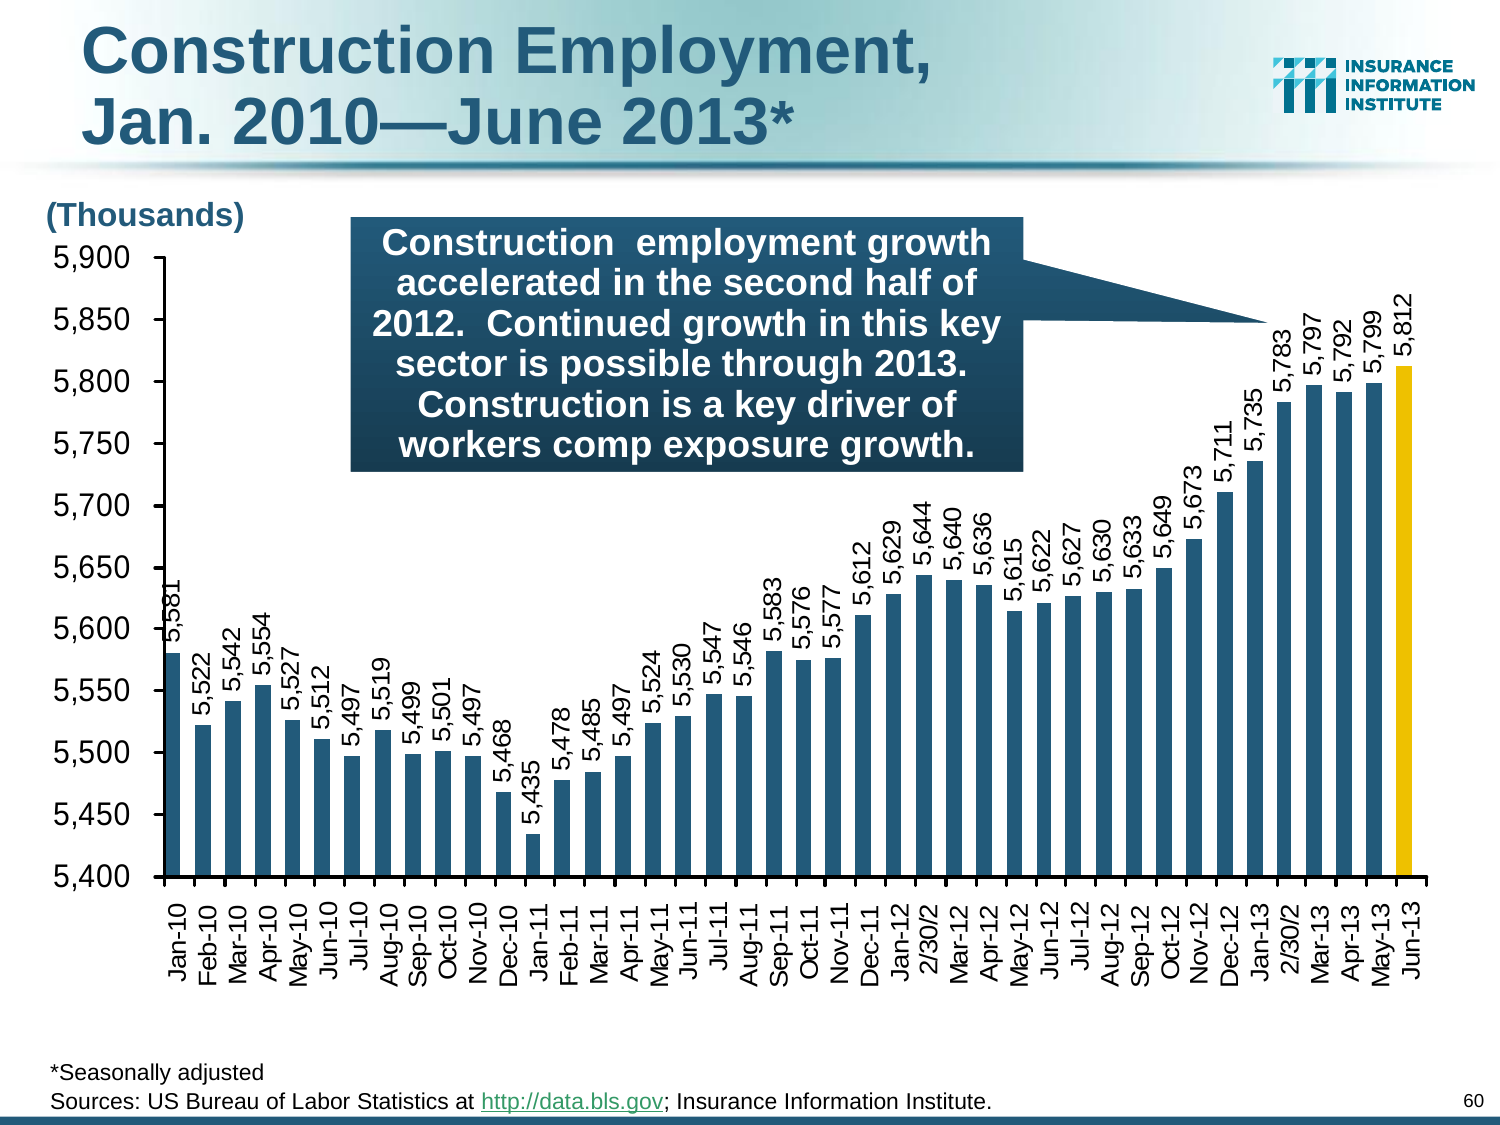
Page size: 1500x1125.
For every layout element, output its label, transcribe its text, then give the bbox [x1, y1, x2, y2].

text_box (Thousands) [45, 197, 1395, 217]
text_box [40, 217, 1435, 1012]
picture [0, 0, 1500, 189]
text_box *Seasonally adjusted Sources: US Bureau of Labor Statistics at http://data.bls.gov; Insurance Information Institute. [0, 1062, 1422, 1125]
text_box 60 [1422, 1091, 1485, 1111]
title Construction Employment, Jan. 2010—June 2013* [73, 16, 1289, 159]
